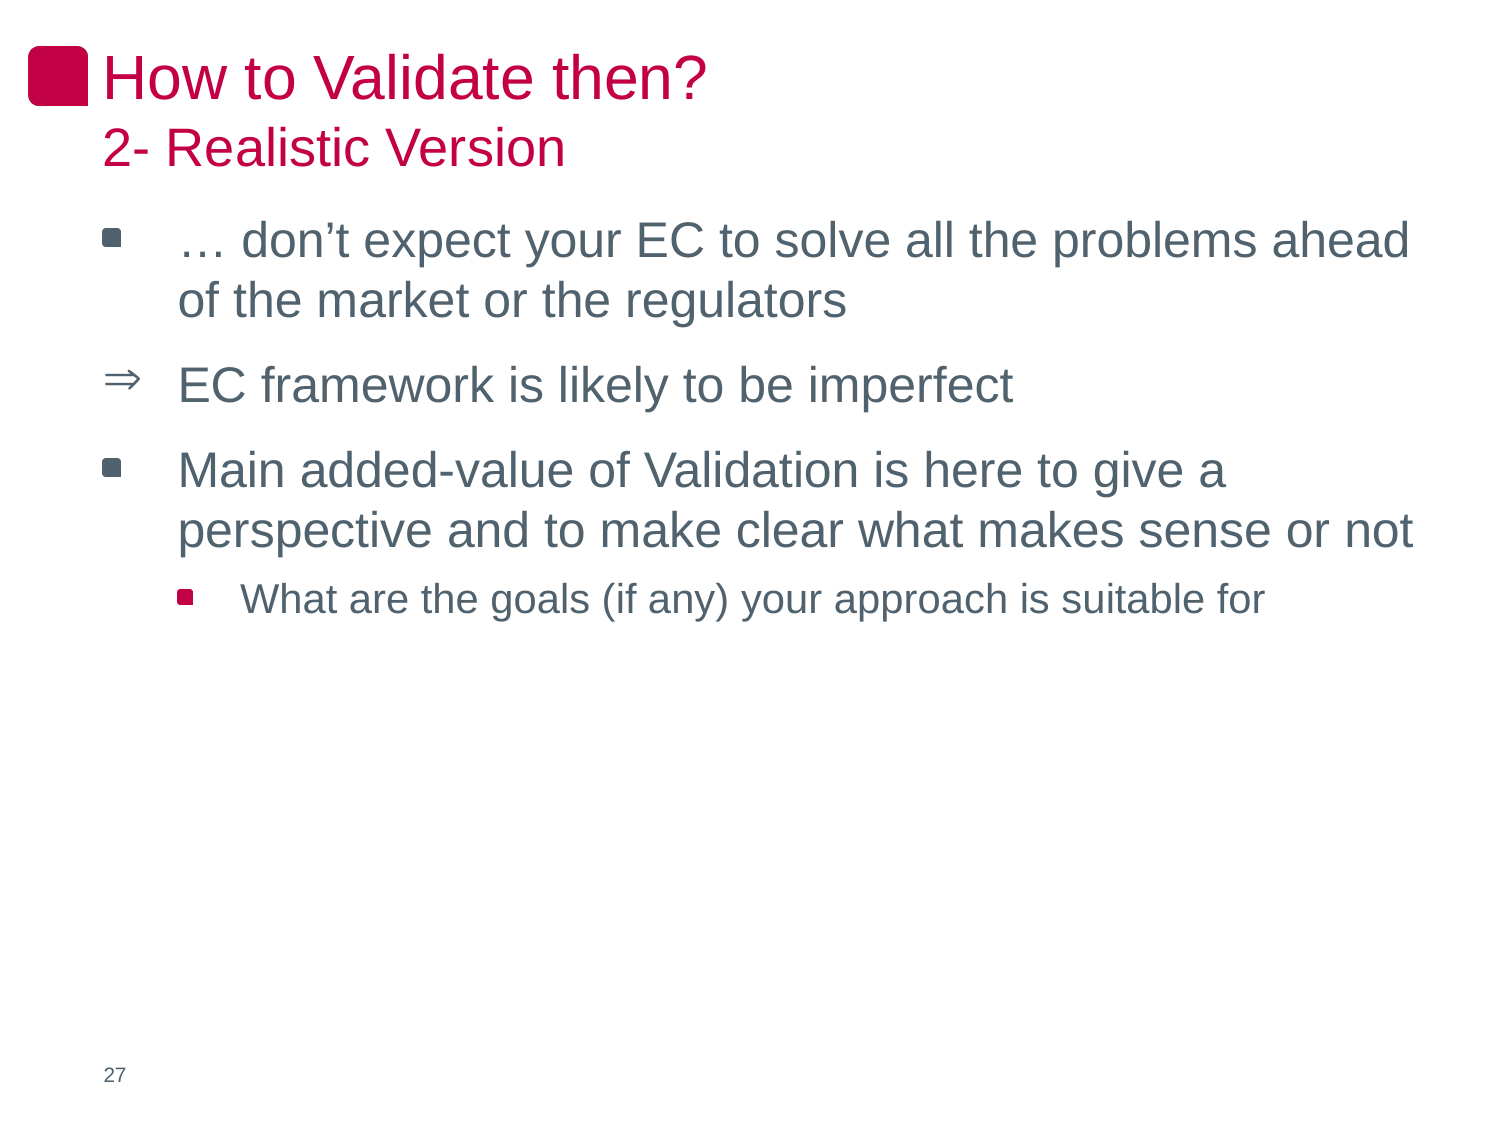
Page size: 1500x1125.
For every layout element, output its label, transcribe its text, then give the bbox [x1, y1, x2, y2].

list … don’t expect your EC to solve all the problems ahead of the market or the regulators EC framework is likely to be imperfect Main added-value of Validation is here to give a perspective and to make clear what makes sense or not What are the goals (if any) your approach is suitable for [87, 199, 1460, 1001]
picture [102, 458, 121, 477]
picture [177, 589, 193, 605]
title How to Validate then? 2- Realistic Version [87, 37, 1438, 106]
text_box 27 [88, 1044, 168, 1105]
picture [28, 46, 87, 106]
picture [102, 228, 121, 247]
